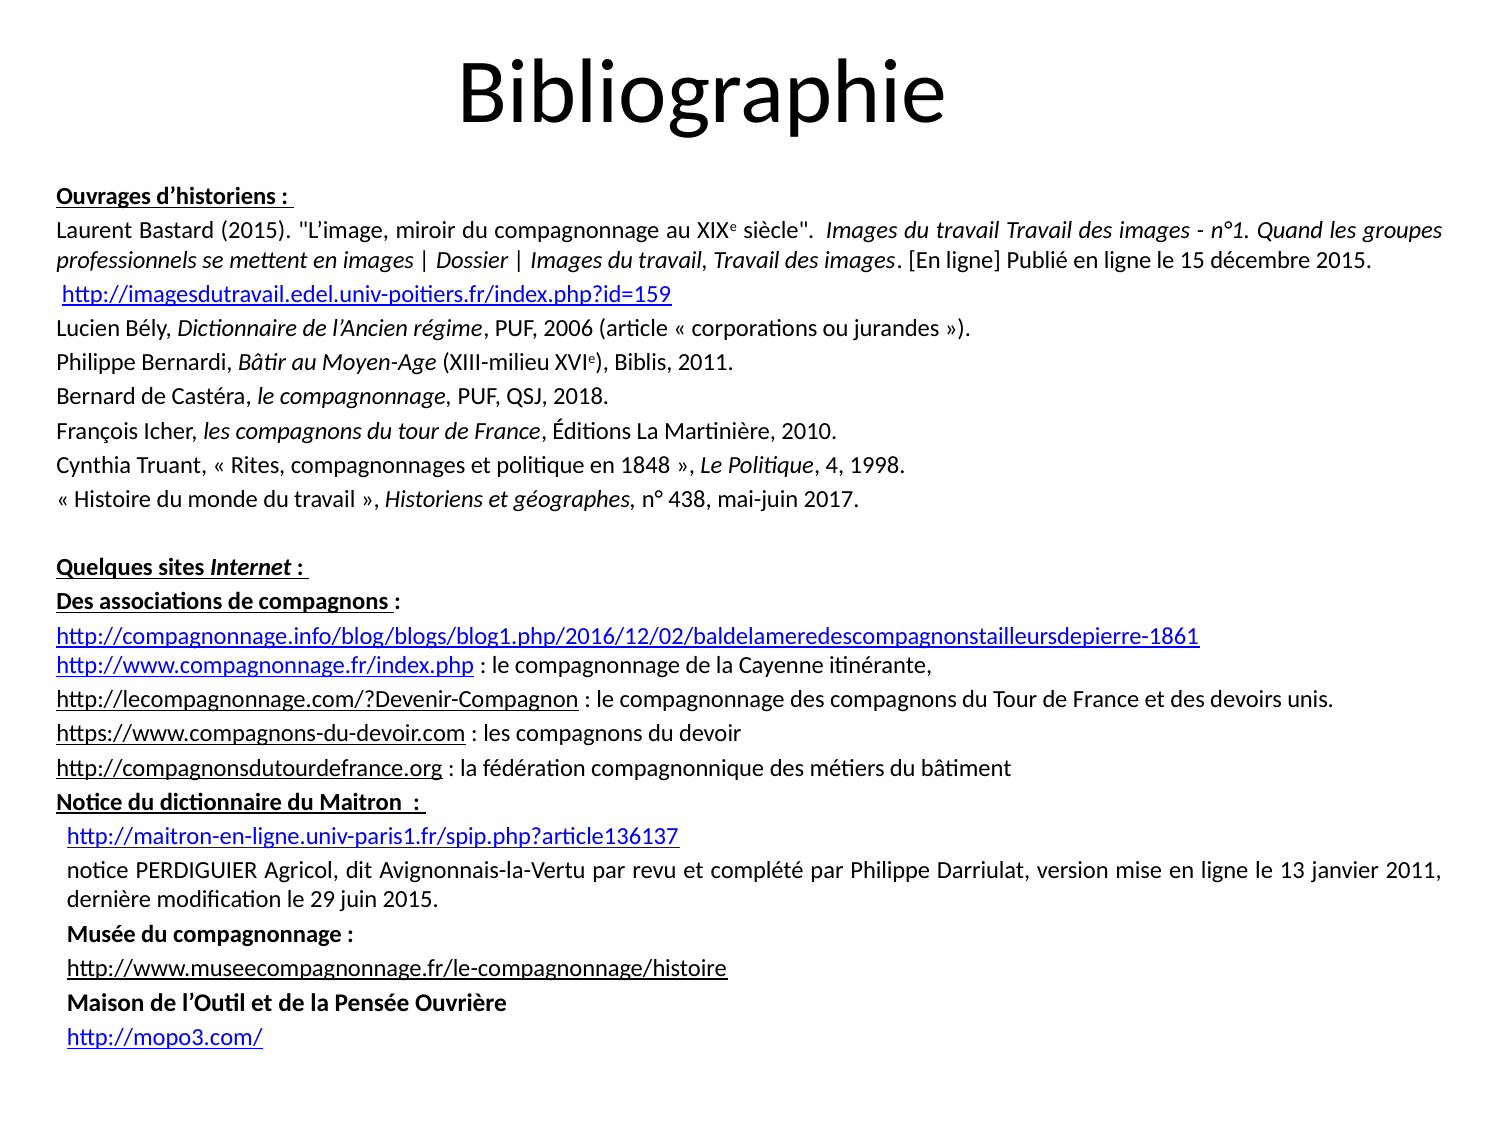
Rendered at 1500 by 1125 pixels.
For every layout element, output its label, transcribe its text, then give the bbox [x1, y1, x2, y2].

title Bibliographie [112, 0, 1294, 172]
list Ouvrages d’historiens : Laurent Bastard (2015). "L’image, miroir du compagnonnage au XIXe siècle". Images du travail Travail des images - n°1. Quand les groupes professionnels se mettent en images | Dossier | Images du travail, Travail des images. [En ligne] Publié en ligne le 15 décembre 2015. http://imagesdutravail.edel.univ-poitiers.fr/index.php?id=159 Lucien Bély, Dictionnaire de l’Ancien régime, PUF, 2006 (article « corporations ou jurandes »). Philippe Bernardi, Bâtir au Moyen-Age (XIII-milieu XVIe), Biblis, 2011. Bernard de Castéra, le compagnonnage, PUF, QSJ, 2018. François Icher, les compagnons du tour de France, Éditions La Martinière, 2010. Cynthia Truant, « Rites, compagnonnages et politique en 1848 », Le Politique, 4, 1998. « Histoire du monde du travail », Historiens et géographes, n° 438, mai-juin 2017. Quelques sites Internet : Des associations de compagnons : http://compagnonnage.info/blog/blogs/blog1.php/2016/12/02/baldelameredescompagnonstailleursdepierre-1861 http://www.compagnonnage.fr/index.php : le compagnonnage de la Cayenne itinérante, http://lecompagnonnage.com/?Devenir-Compagnon : le compagnonnage des compagnons du Tour de France et des devoirs unis. https://www.compagnons-du-devoir.com : les compagnons du devoir http://compagnonsdutourdefrance.org : la fédération compagnonnique des métiers du bâtiment Notice du dictionnaire du Maitron : http://maitron-en-ligne.univ-paris1.fr/spip.php?article136137 notice PERDIGUIER Agricol, dit Avignonnais-la-Vertu par revu et complété par Philippe Darriulat, version mise en ligne le 13 janvier 2011, dernière modification le 29 juin 2015. Musée du compagnonnage : http://www.museecompagnonnage.fr/le-compagnonnage/histoire Maison de l’Outil et de la Pensée Ouvrière http://mopo3.com/ [41, 172, 1459, 1071]
